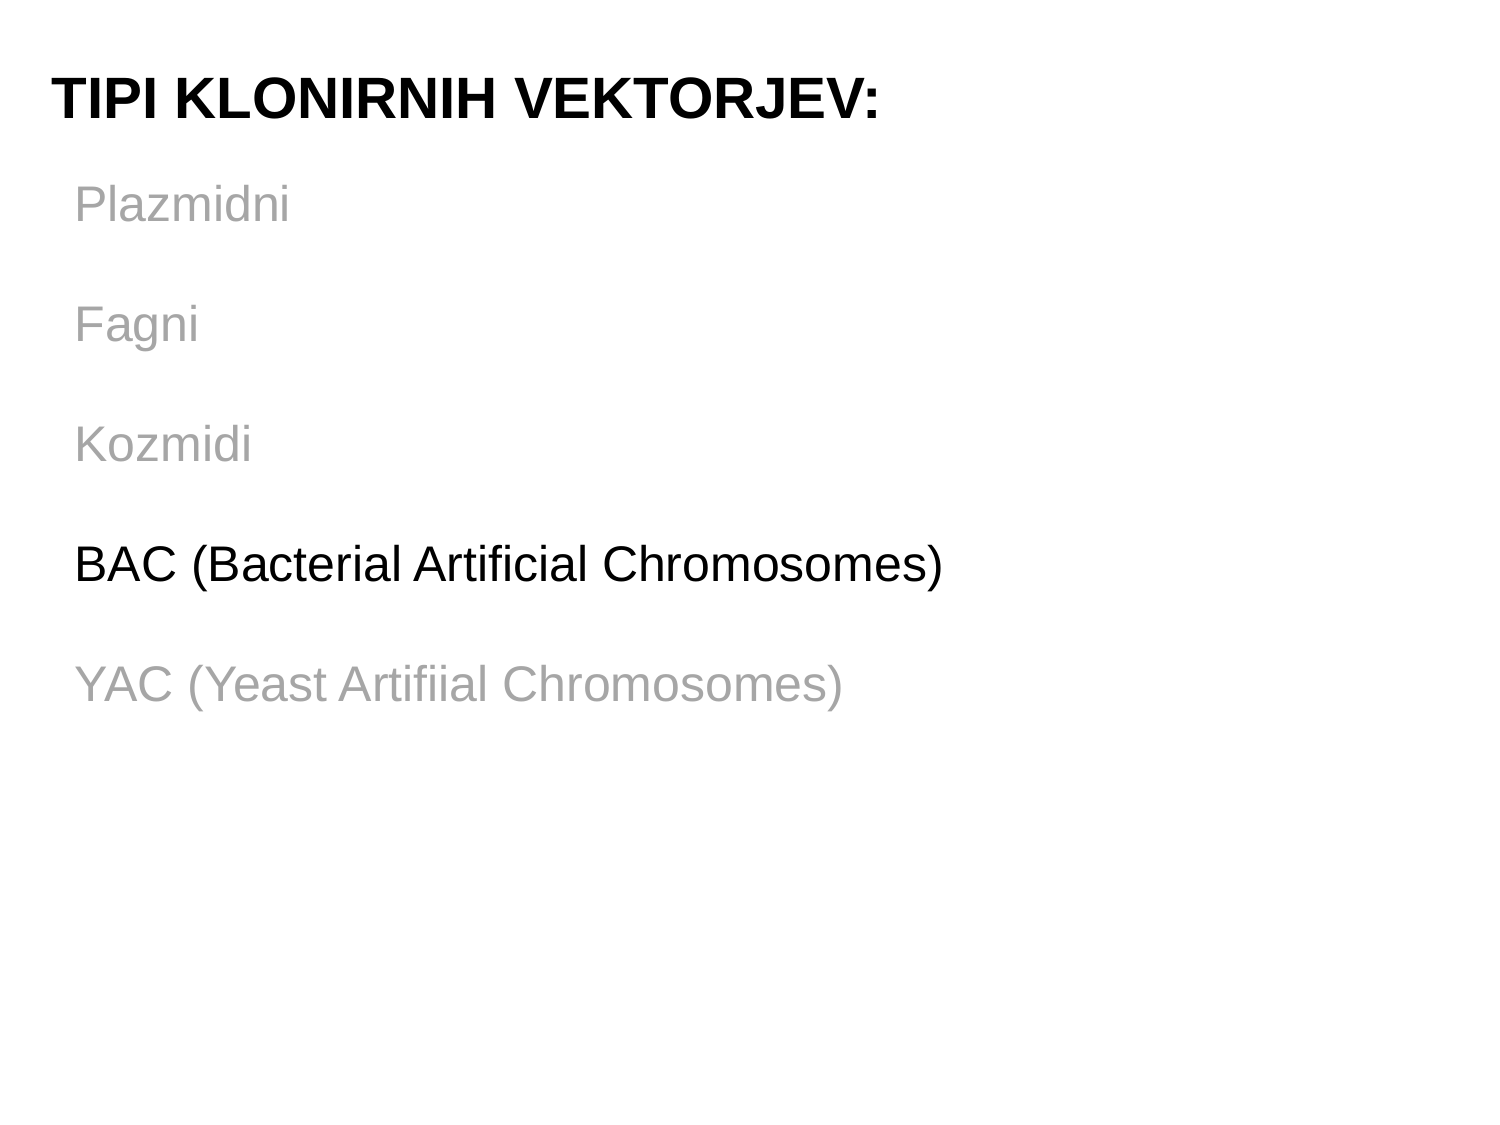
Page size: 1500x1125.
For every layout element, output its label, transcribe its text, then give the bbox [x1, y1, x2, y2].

text_box Plazmidni Fagni Kozmidi BAC (Bacterial Artificial Chromosomes) YAC (Yeast Artifiial Chromosomes) [59, 164, 1410, 720]
text_box TIPI KLONIRNIH VEKTORJEV: [37, 52, 1456, 138]
